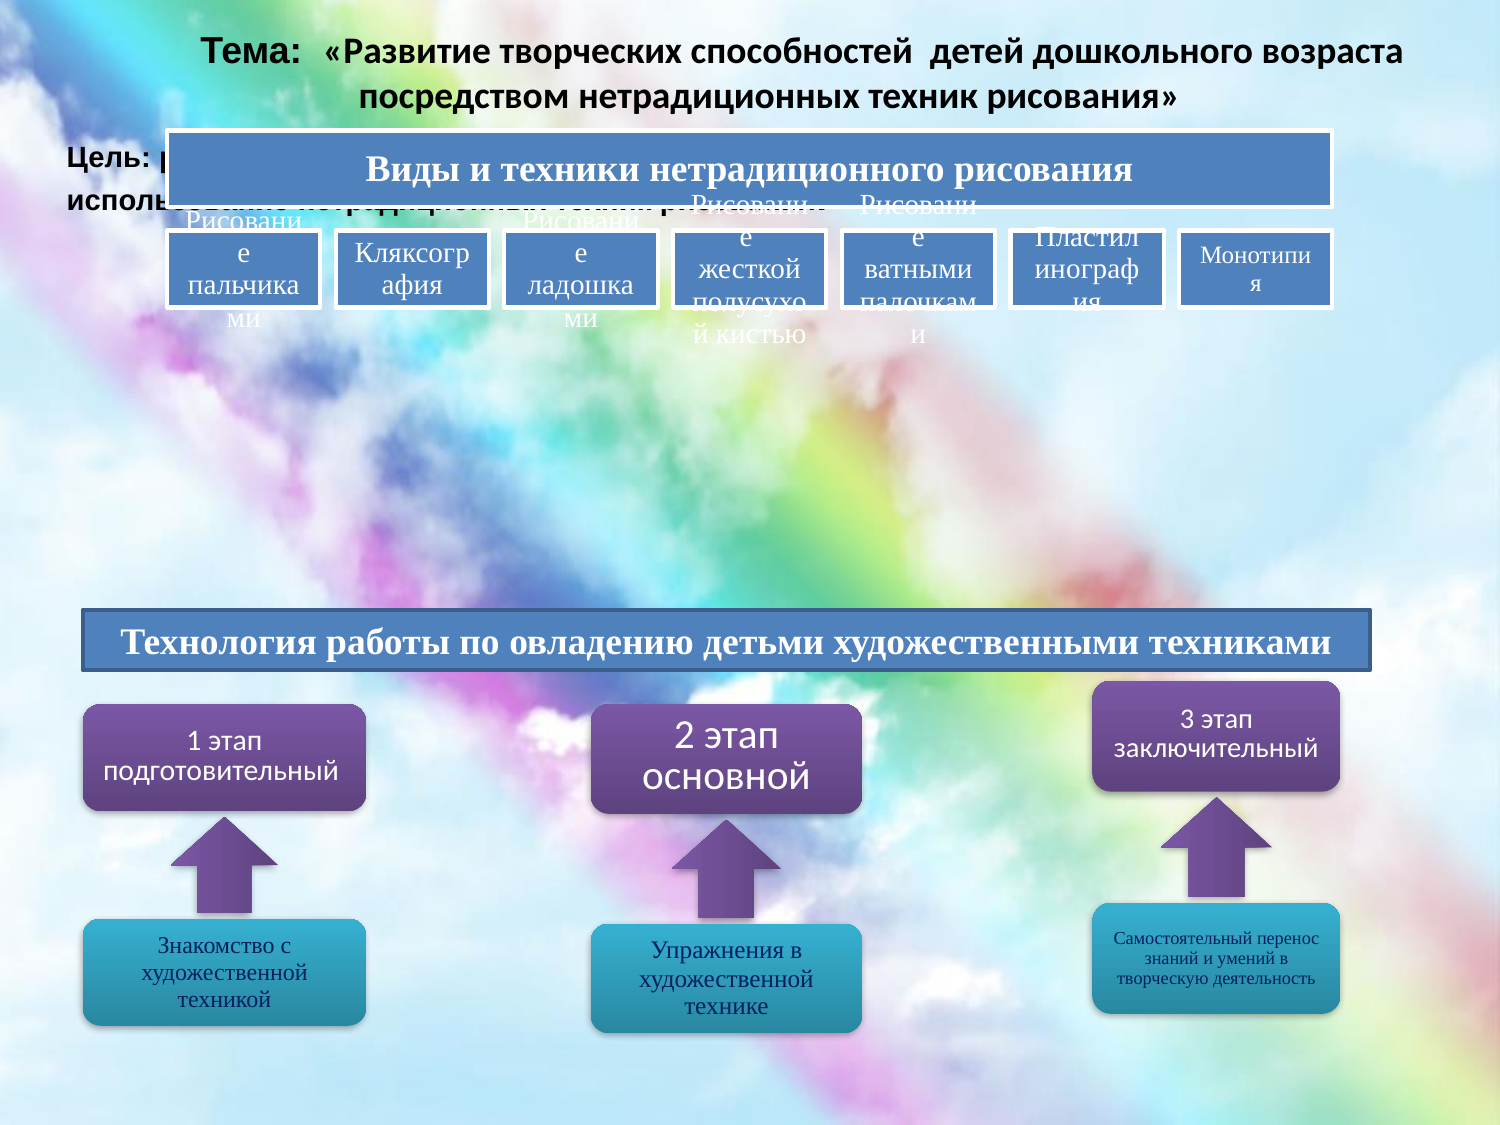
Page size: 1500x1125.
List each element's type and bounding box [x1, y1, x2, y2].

picture [0, 0, 1500, 1125]
text_box [590, 703, 863, 1034]
text_box [21, 130, 1479, 608]
text_box [82, 703, 367, 1026]
text_box [1092, 680, 1341, 1015]
